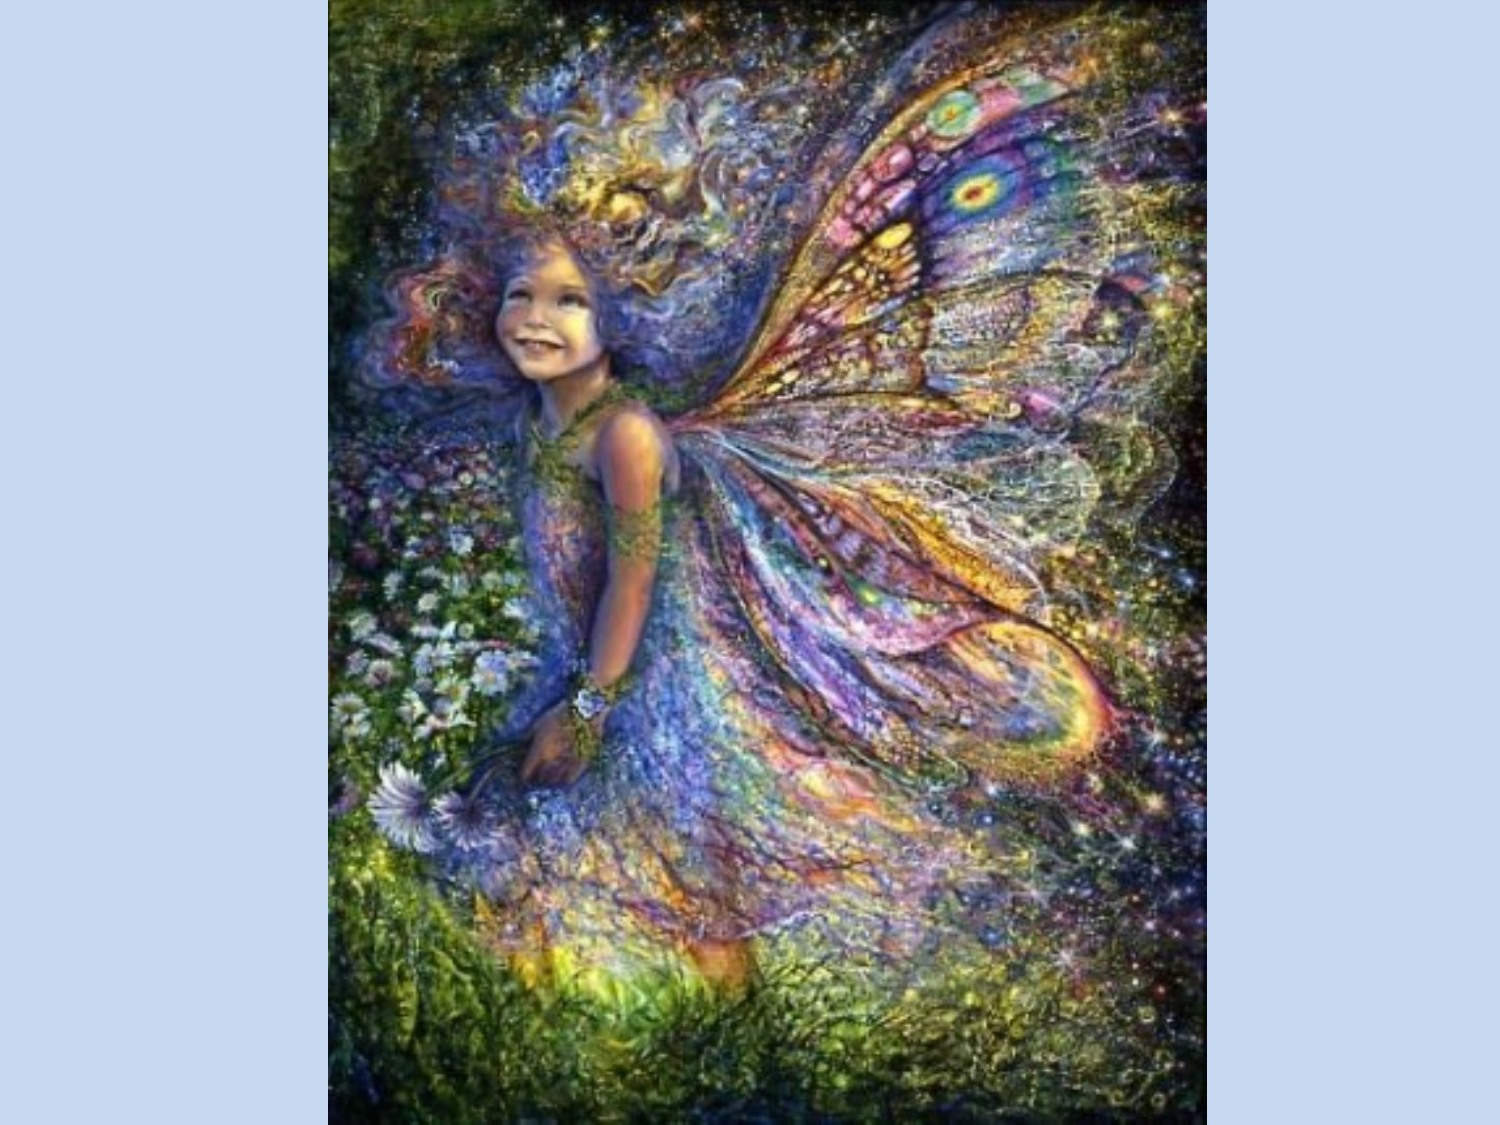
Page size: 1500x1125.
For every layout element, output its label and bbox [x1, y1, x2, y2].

picture [327, 0, 1208, 1125]
